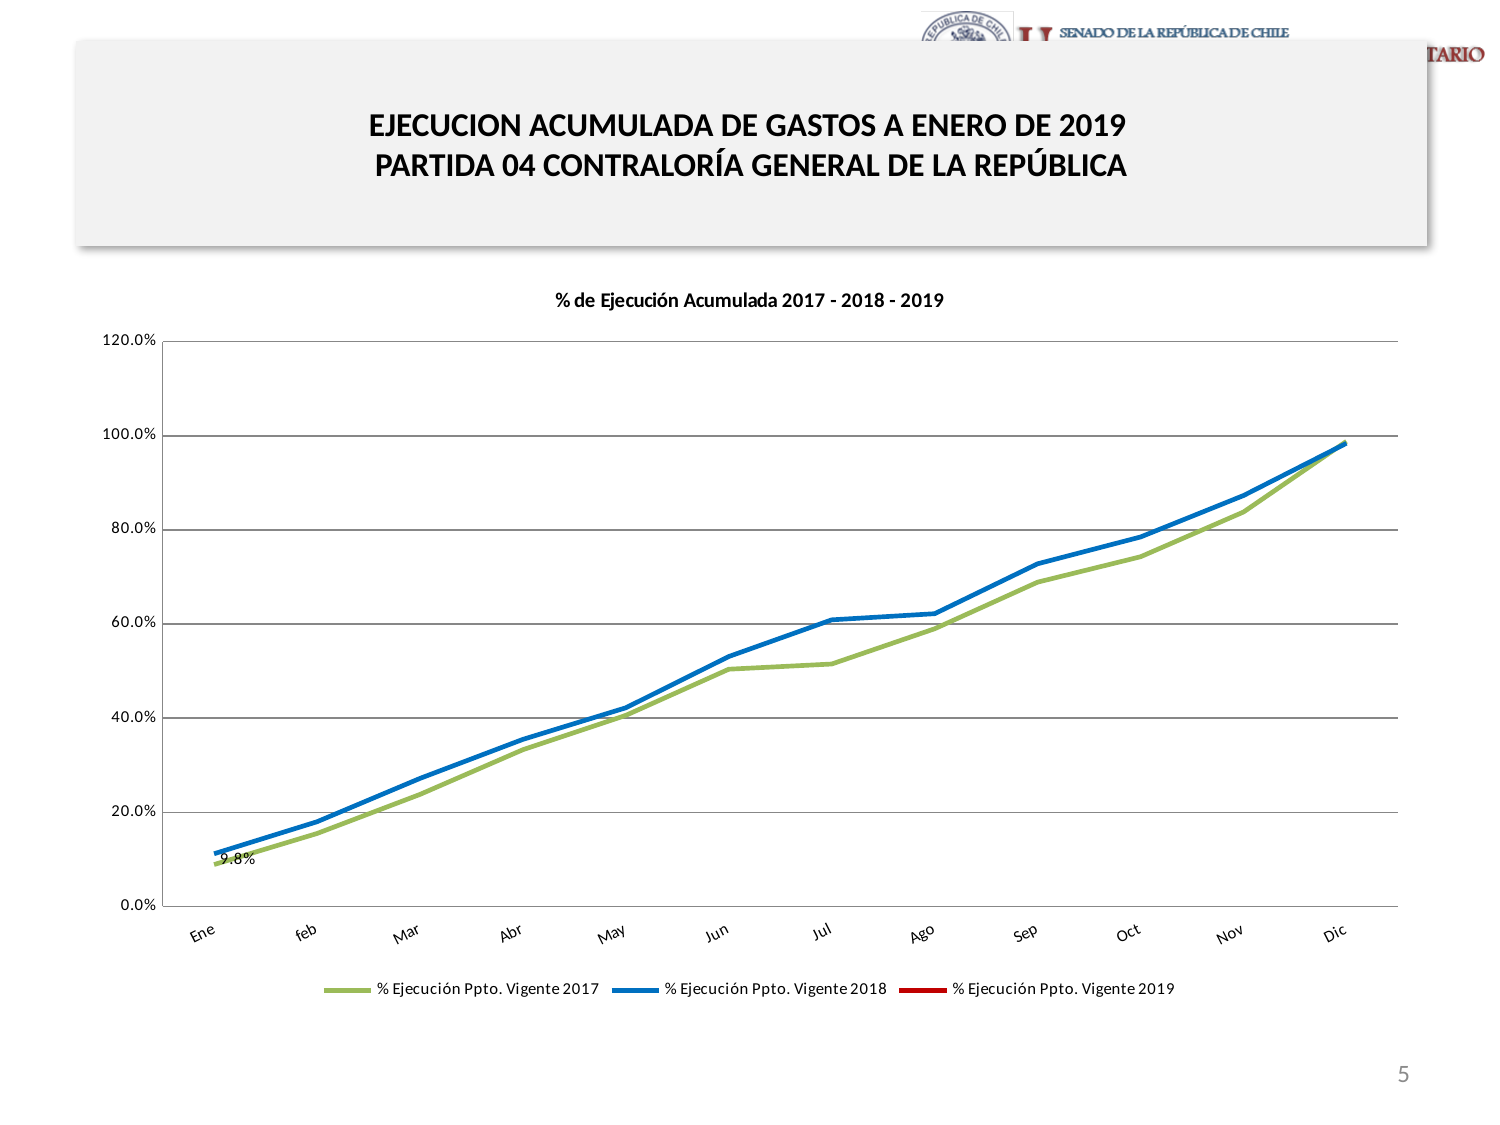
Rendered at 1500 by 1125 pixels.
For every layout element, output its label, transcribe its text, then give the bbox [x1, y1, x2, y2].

picture [921, 0, 1500, 114]
chart [74, 262, 1426, 1006]
title EJECUCION ACUMULADA DE GASTOS A ENERO DE 2019 PARTIDA 04 CONTRALORÍA GENERAL DE LA REPÚBLICA [76, 41, 1427, 246]
slide_number 5 [1074, 1042, 1425, 1103]
